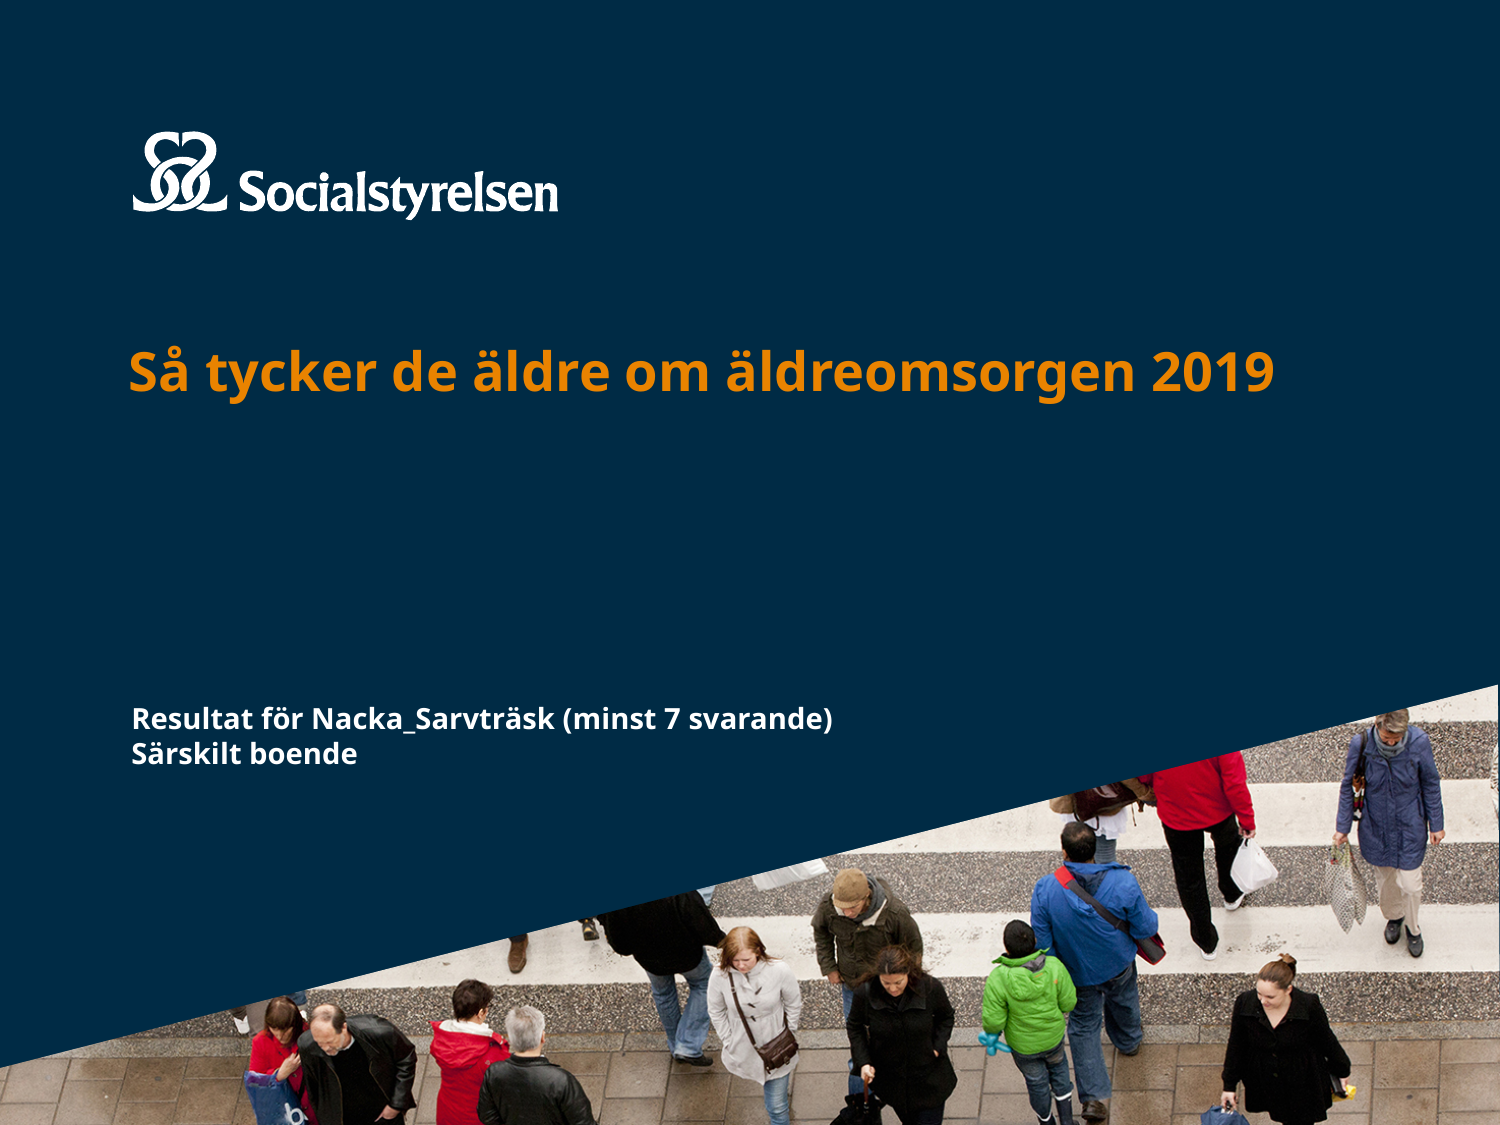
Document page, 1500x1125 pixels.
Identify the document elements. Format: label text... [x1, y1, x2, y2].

picture [0, 684, 1500, 1125]
title Så tycker de äldre om äldreomsorgen 2019 [128, 337, 1404, 519]
